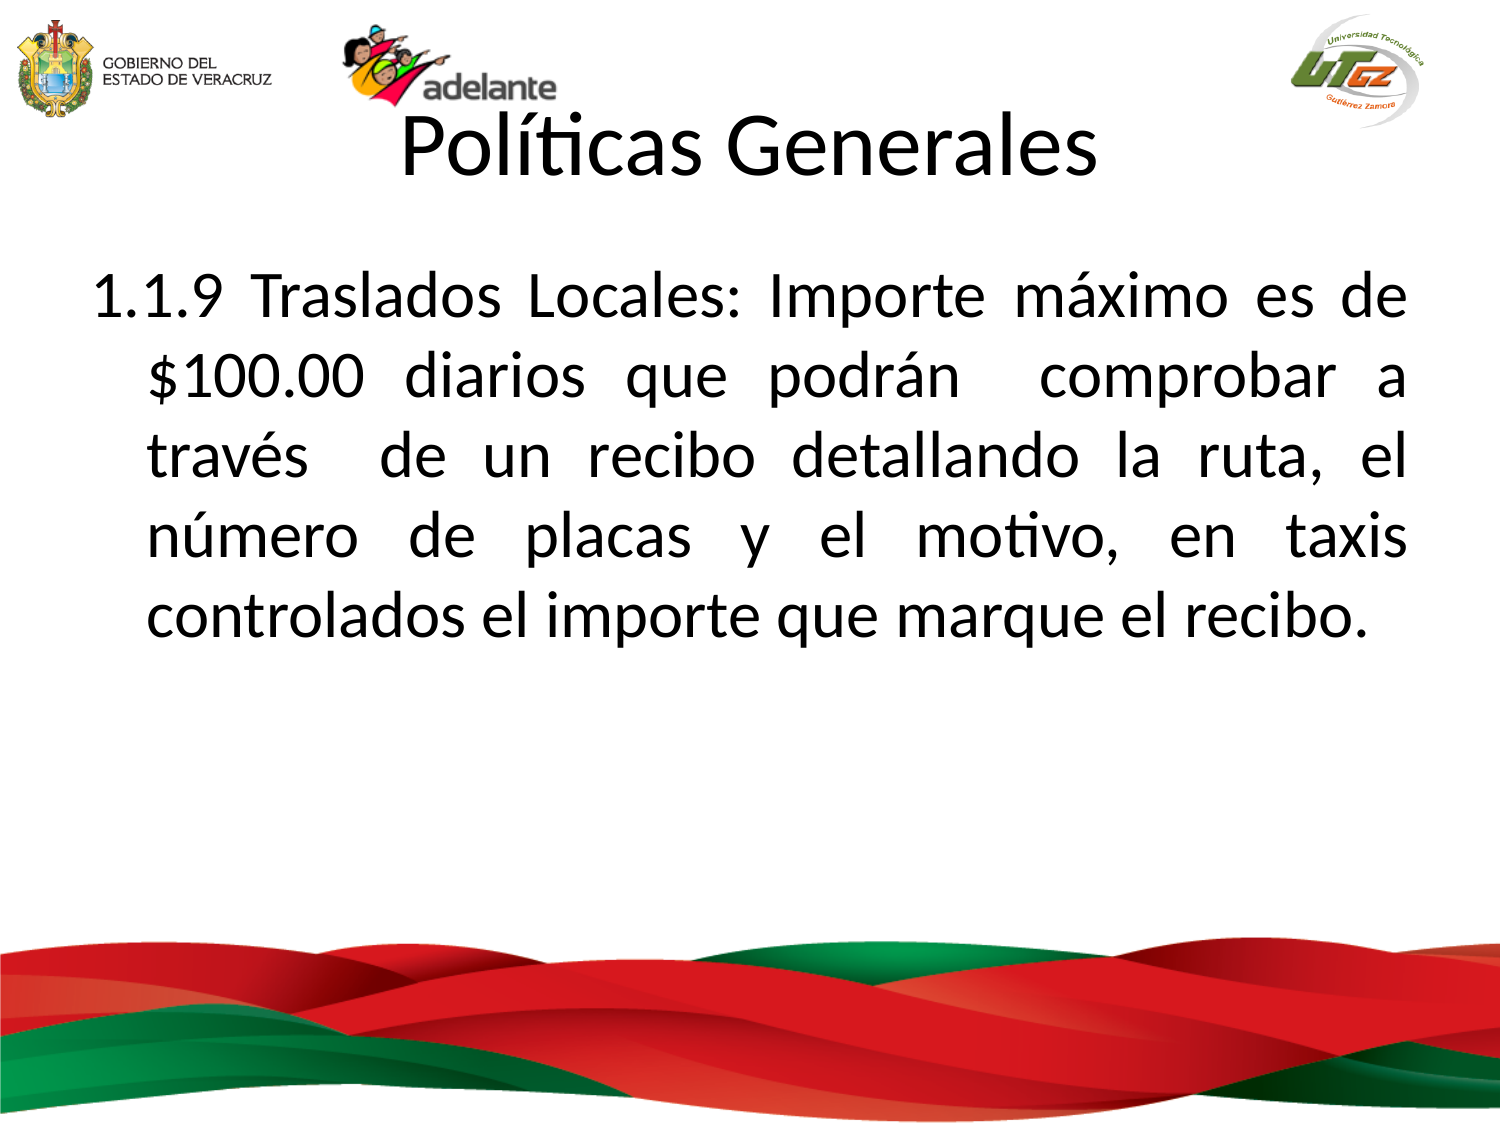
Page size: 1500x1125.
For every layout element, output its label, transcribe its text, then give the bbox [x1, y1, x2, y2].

list 1.1.9 Traslados Locales: Importe máximo es de $100.00 diarios que podrán comprobar a través de un recibo detallando la ruta, el número de placas y el motivo, en taxis controlados el importe que marque el recibo. [75, 243, 1425, 894]
picture [0, 934, 1500, 1125]
title Políticas Generales [75, 45, 1425, 233]
picture [336, 19, 563, 45]
picture [1282, 7, 1436, 138]
picture [17, 20, 286, 118]
